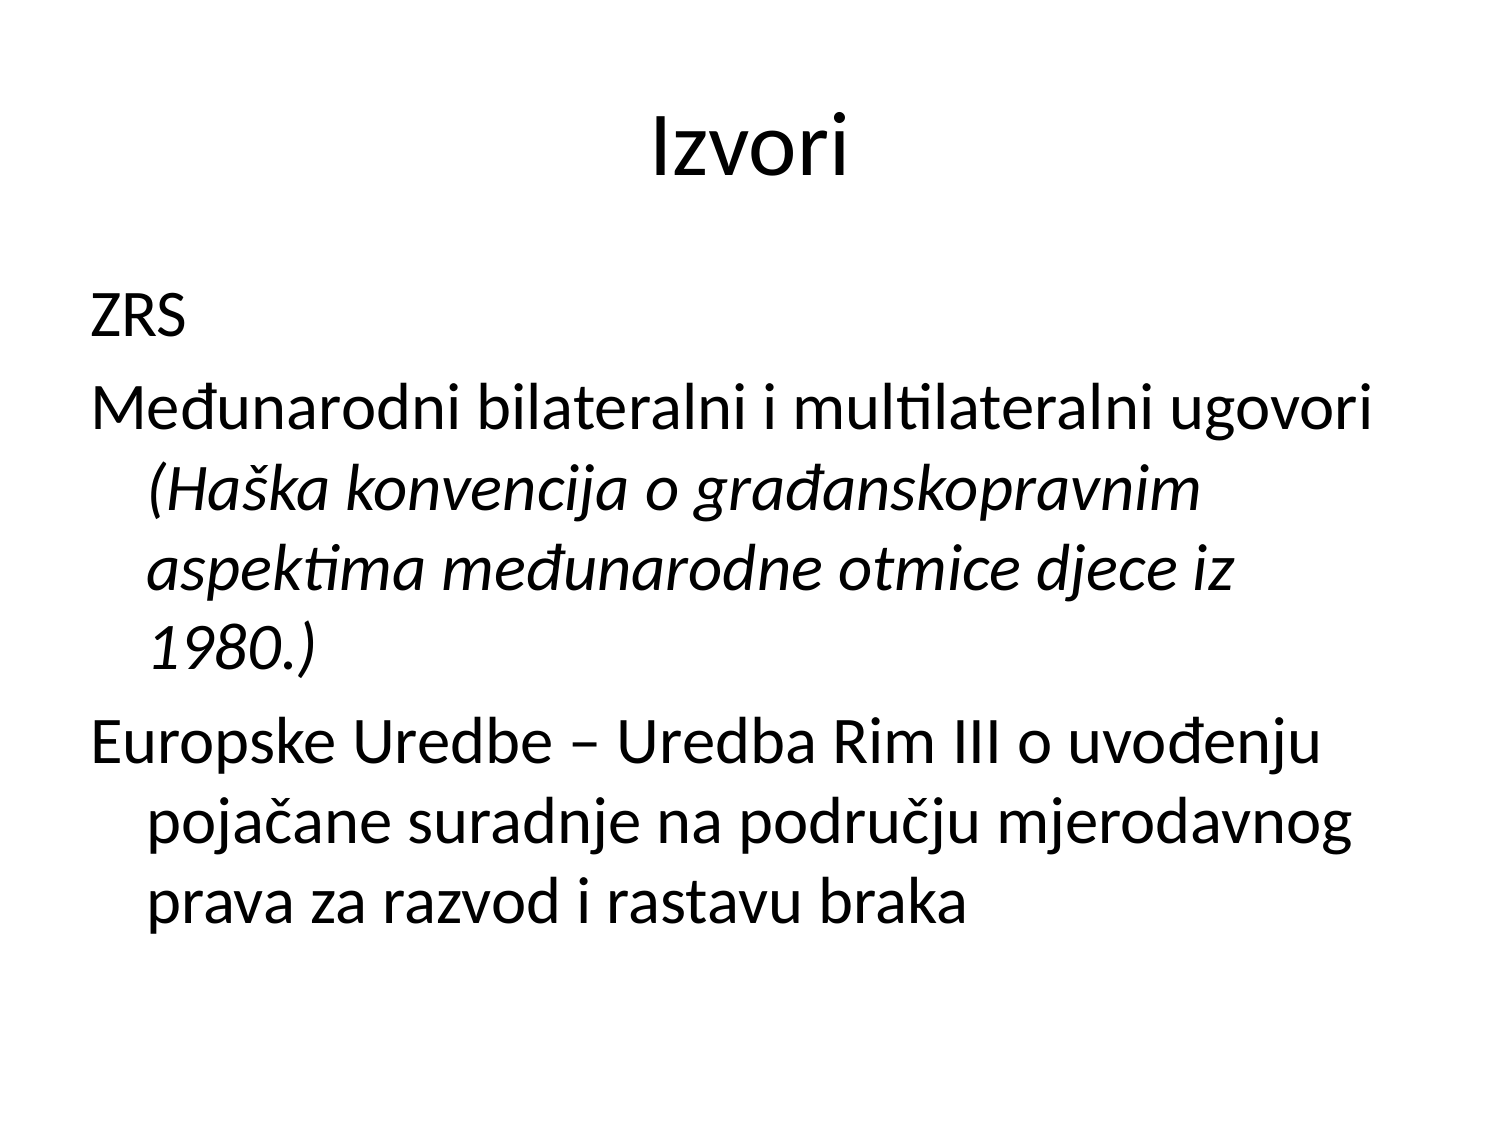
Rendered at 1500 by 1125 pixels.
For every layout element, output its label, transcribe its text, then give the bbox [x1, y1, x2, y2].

list ZRS Međunarodni bilateralni i multilateralni ugovori (Haška konvencija o građanskopravnim aspektima međunarodne otmice djece iz 1980.) Europske Uredbe – Uredba Rim III o uvođenju pojačane suradnje na području mjerodavnog prava za razvod i rastavu braka [75, 262, 1425, 1005]
title Izvori [75, 45, 1425, 233]
